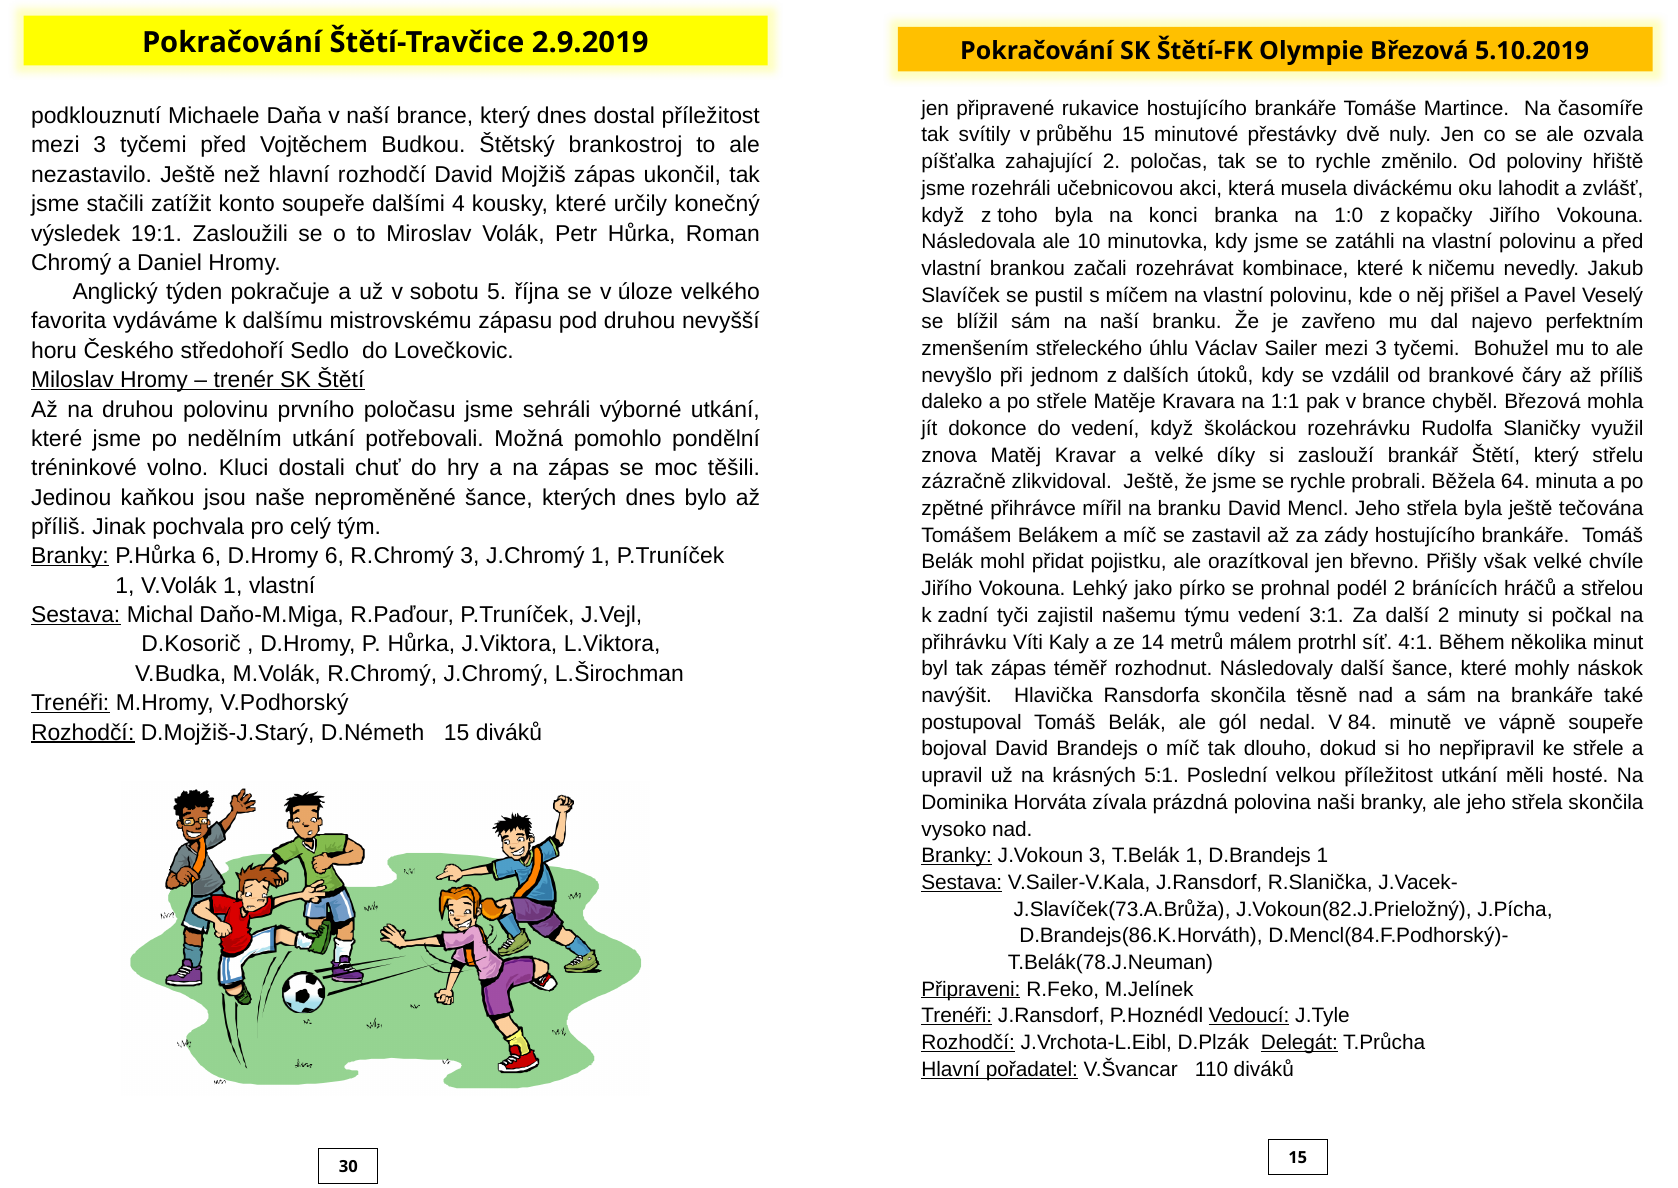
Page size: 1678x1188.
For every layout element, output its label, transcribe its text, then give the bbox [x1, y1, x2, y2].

text_box 30 [318, 1148, 378, 1184]
text_box Pokračování Štětí-Travčice 2.9.2019 [23, 15, 768, 66]
text_box Pokračování SK Štětí-FK Olympie Březová 5.10.2019 [897, 26, 1653, 72]
text_box podklouznutí Michaele Daňa v naší brance, který dnes dostal příležitost mezi 3 tyčemi před Vojtěchem Budkou. Štětský brankostroj to ale nezastavilo. Ještě než hlavní rozhodčí David Mojžiš zápas ukončil, tak jsme stačili zatížit konto soupeře dalšími 4 kousky, které určily konečný výsledek 19:1. Zasloužili se o to Miroslav Volák, Petr Hůrka, Roman Chromý a Daniel Hromy. Anglický týden pokračuje a už v sobotu 5. října se v úloze velkého favorita vydáváme k dalšímu mistrovskému zápasu pod druhou nevyšší horu Českého středohoří Sedlo do Lovečkovic. Miloslav Hromy – trenér SK Štětí Až na druhou polovinu prvního poločasu jsme sehráli výborné utkání, které jsme po nedělním utkání potřebovali. Možná pomohlo pondělní tréninkové volno. Kluci dostali chuť do hry a na zápas se moc těšili. Jedinou kaňkou jsou naše neproměněné šance, kterých dnes bylo až příliš. Jinak pochvala pro celý tým. Branky: P.Hůrka 6, D.Hromy 6, R.Chromý 3, J.Chromý 1, P.Truníček 1, V.Volák 1, vlastní Sestava: Michal Daňo-M.Miga, R.Paďour, P.Truníček, J.Vejl, D.Kosorič , D.Hromy, P. Hůrka, J.Viktora, L.Viktora, V.Budka, M.Volák, R.Chromý, J.Chromý, L.Širochman Trenéři: M.Hromy, V.Podhorský Rozhodčí: D.Mojžiš-J.Starý, D.Németh 15 diváků [16, 91, 776, 752]
text_box jen připravené rukavice hostujícího brankáře Tomáše Martince. Na časomíře tak svítily v průběhu 15 minutové přestávky dvě nuly. Jen co se ale ozvala píšťalka zahajující 2. poločas, tak se to rychle změnilo. Od poloviny hřiště jsme rozehráli učebnicovou akci, která musela diváckému oku lahodit a zvlášť, když z toho byla na konci branka na 1:0 z kopačky Jiřího Vokouna. Následovala ale 10 minutovka, kdy jsme se zatáhli na vlastní polovinu a před vlastní brankou začali rozehrávat kombinace, které k ničemu nevedly. Jakub Slavíček se pustil s míčem na vlastní polovinu, kde o něj přišel a Pavel Veselý se blížil sám na naší branku. Že je zavřeno mu dal najevo perfektním zmenšením střeleckého úhlu Václav Sailer mezi 3 tyčemi. Bohužel mu to ale nevyšlo při jednom z dalších útoků, kdy se vzdálil od brankové čáry až příliš daleko a po střele Matěje Kravara na 1:1 pak v brance chyběl. Březová mohla jít dokonce do vedení, když školáckou rozehrávku Rudolfa Slaničky využil znova Matěj Kravar a velké díky si zaslouží brankář Štětí, který střelu zázračně zlikvidoval. Ještě, že jsme se rychle probrali. Běžela 64. minuta a po zpětné přihrávce mířil na branku David Mencl. Jeho střela byla ještě tečována Tomášem Belákem a míč se zastavil až za zády hostujícího brankáře. Tomáš Belák mohl přidat pojistku, ale orazítkoval jen břevno. Přišly však velké chvíle Jiřího Vokouna. Lehký jako pírko se prohnal podél 2 bránících hráčů a střelou k zadní tyči zajistil našemu týmu vedení 3:1. Za další 2 minuty si počkal na přihrávku Víti Kaly a ze 14 metrů málem protrhl síť. 4:1. Během několika minut byl tak zápas téměř rozhodnut. Následovaly další šance, které mohly náskok navýšit. Hlavička Ransdorfa skončila těsně nad a sám na brankáře také postupoval Tomáš Belák, ale gól nedal. V 84. minutě ve vápně soupeře bojoval David Brandejs o míč tak dlouho, dokud si ho nepřipravil ke střele a upravil už na krásných 5:1. Poslední velkou příležitost utkání měli hosté. Na Dominika Horváta zívala prázdná polovina naši branky, ale jeho střela skončila vysoko nad. Branky: J.Vokoun 3, T.Belák 1, D.Brandejs 1 Sestava: V.Sailer-V.Kala, J.Ransdorf, R.Slanička, J.Vacek- J.Slavíček(73.A.Brůža), J.Vokoun(82.J.Prieložný), J.Pícha, D.Brandejs(86.K.Horváth), D.Mencl(84.F.Podhorský)- T.Belák(78.J.Neuman) Připraveni: R.Feko, M.Jelínek Trenéři: J.Ransdorf, P.Hoznédl Vedoucí: J.Tyle Rozhodčí: J.Vrchota-L.Eibl, D.Plzák Delegát: T.Průcha Hlavní pořadatel: V.Švancar 110 diváků [906, 86, 1659, 1088]
picture [120, 781, 650, 1097]
text_box 15 [1268, 1139, 1328, 1175]
